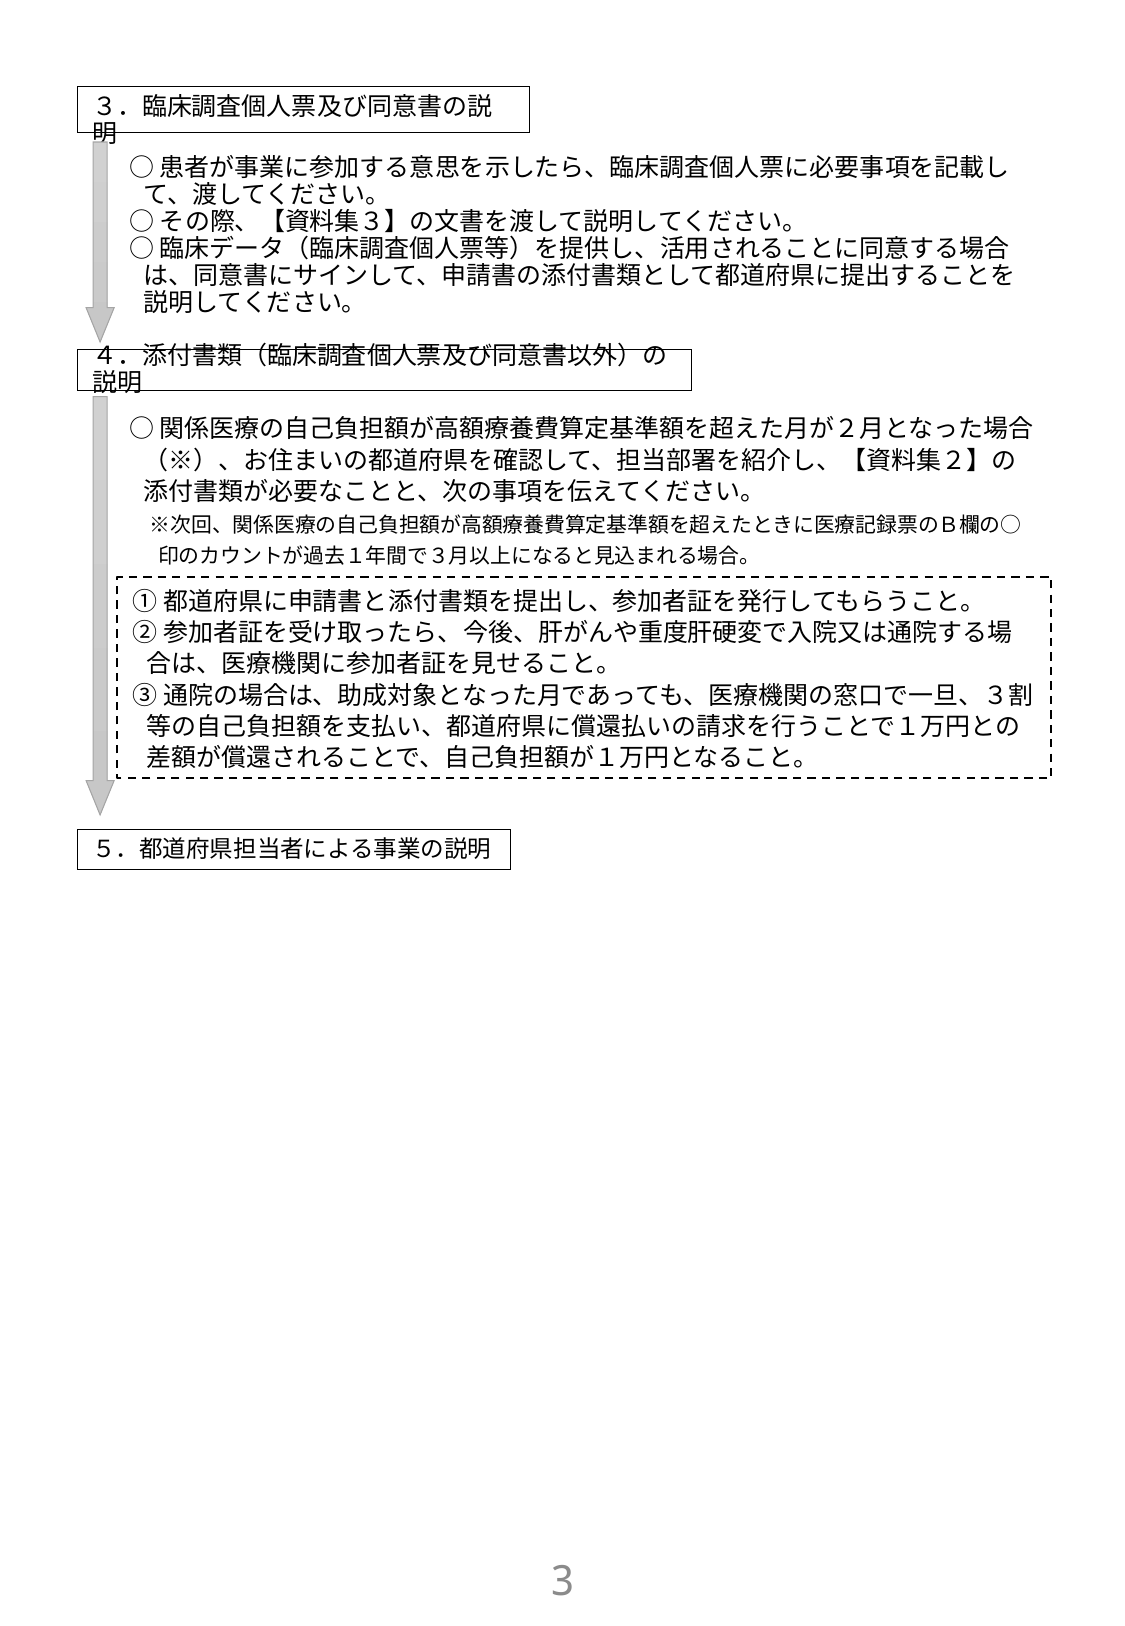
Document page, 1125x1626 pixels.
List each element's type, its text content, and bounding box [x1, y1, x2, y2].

text_box [85, 141, 115, 344]
text_box [85, 396, 115, 817]
slide_number 2 [455, 1538, 670, 1625]
text_box ○患者が事業に参加する意思を示したら、臨床調査個人票に必要事項を記載して、渡してください。 ○その際、【資料集３】の文書を渡して説明してください。 ○臨床データ（臨床調査個人票等）を提供し、活用されることに同意する場合は、同意書にサインして、申請書の添付書類として都道府県に提出することを説明してください。 [114, 132, 1033, 340]
title ３．臨床調査個人票及び同意書の説明 [77, 86, 530, 133]
text_box ○関係医療の自己負担額が高額療養費算定基準額を超えた月が２月となった場合（※）、お住まいの都道府県を確認して、担当部署を紹介し、【資料集２】の添付書類が必要なことと、次の事項を伝えてください。 ※次回、関係医療の自己負担額が高額療養費算定基準額を超えたときに医療記録票のＢ欄の○印のカウントが過去１年間で３月以上になると見込まれる場合。 [114, 404, 1052, 572]
text_box ４．添付書類（臨床調査個人票及び同意書以外）の説明 [77, 349, 692, 391]
list ①都道府県に申請書と添付書類を提出し、参加者証を発行してもらうこと。 ②参加者証を受け取ったら、今後、肝がんや重度肝硬変で入院又は通院する場合は、医療機関に参加者証を見せること。 ③通院の場合は、助成対象となった月であっても、医療機関の窓口で一旦、３割等の自己負担額を支払い、都道府県に償還払いの請求を行うことで１万円との差額が償還されることで、自己負担額が１万円となること。 [117, 576, 1052, 779]
text_box ５．都道府県担当者による事業の説明 [77, 829, 511, 870]
